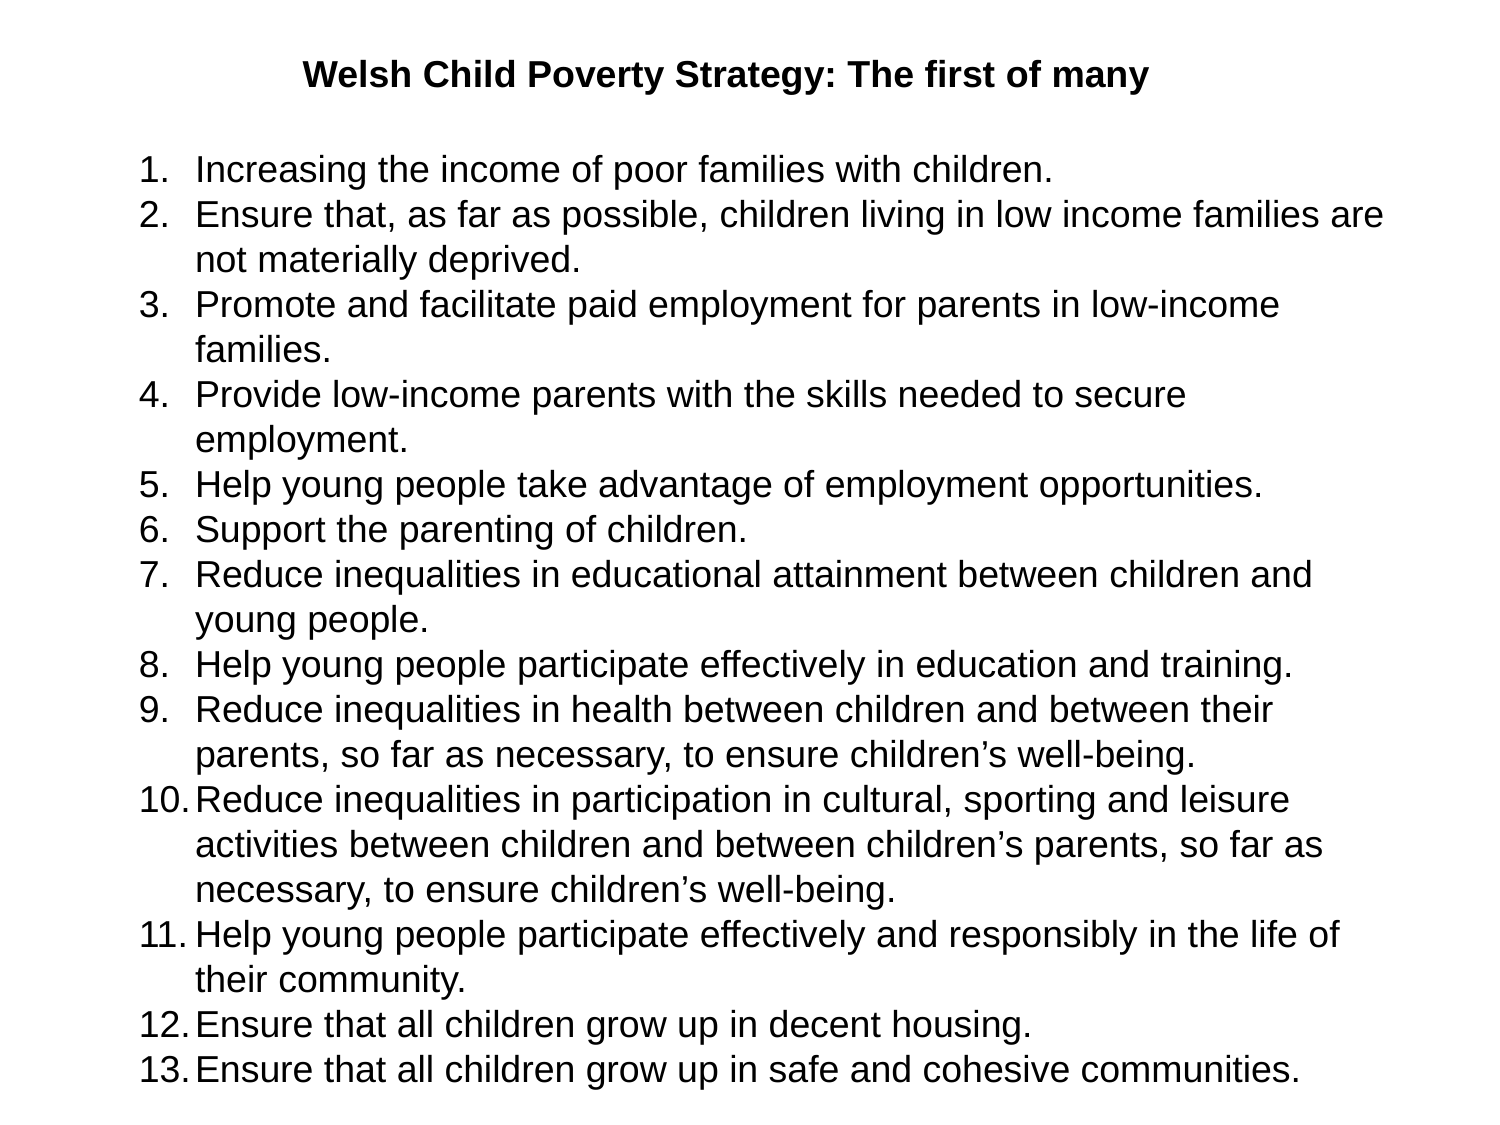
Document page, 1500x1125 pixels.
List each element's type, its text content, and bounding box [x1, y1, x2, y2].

text_box Increasing the income of poor families with children. Ensure that, as far as possible, children living in low income families are not materially deprived. Promote and facilitate paid employment for parents in low-income families. Provide low-income parents with the skills needed to secure employment. Help young people take advantage of employment opportunities. Support the parenting of children. Reduce inequalities in educational attainment between children and young people. Help young people participate effectively in education and training. Reduce inequalities in health between children and between their parents, so far as necessary, to ensure children’s well-being. Reduce inequalities in participation in cultural, sporting and leisure activities between children and between children’s parents, so far as necessary, to ensure children’s well-being. Help young people participate effectively and responsibly in the life of their community. Ensure that all children grow up in decent housing. Ensure that all children grow up in safe and cohesive communities. [123, 137, 1424, 1125]
text_box Welsh Child Poverty Strategy: The first of many [159, 42, 1294, 103]
